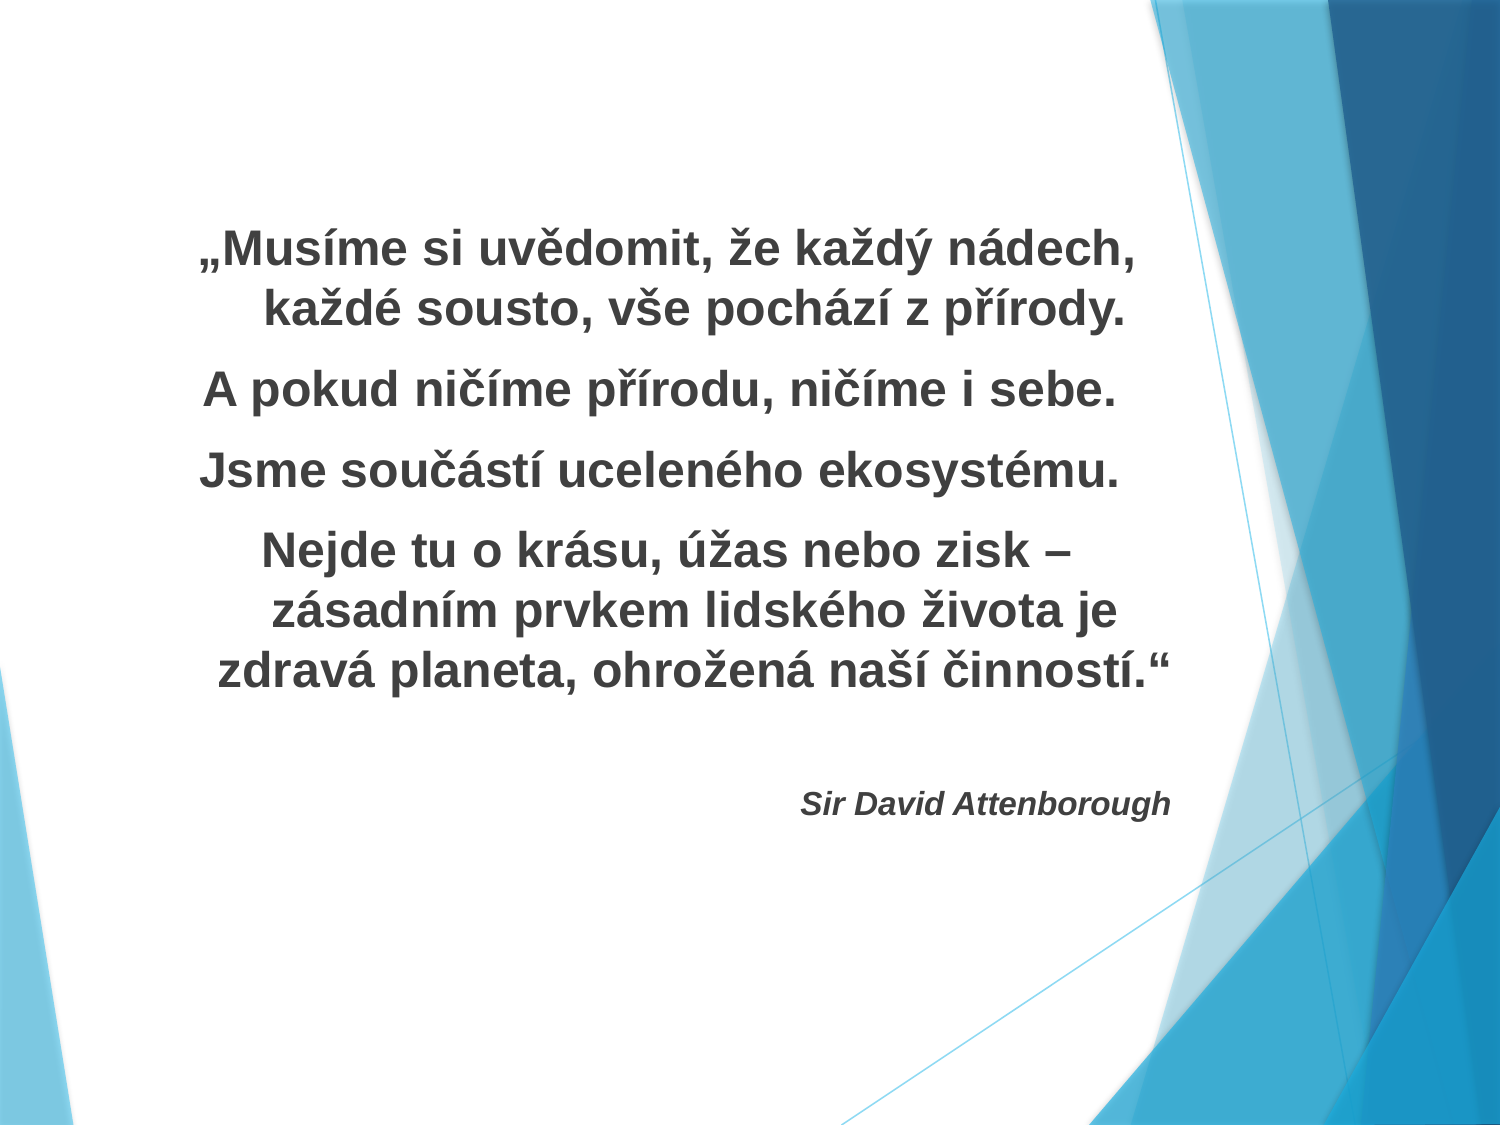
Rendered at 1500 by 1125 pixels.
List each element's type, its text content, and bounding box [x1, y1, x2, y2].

text_box „Musíme si uvědomit, že každý nádech, každé sousto, vše pochází z přírody. A pokud ničíme přírodu, ničíme i sebe. Jsme součástí uceleného ekosystému. Nejde tu o krásu, úžas nebo zisk – zásadním prvkem lidského života je zdravá planeta, ohrožená naší činností.“ [135, 208, 1199, 705]
text_box Sir David Attenborough [726, 774, 1247, 835]
